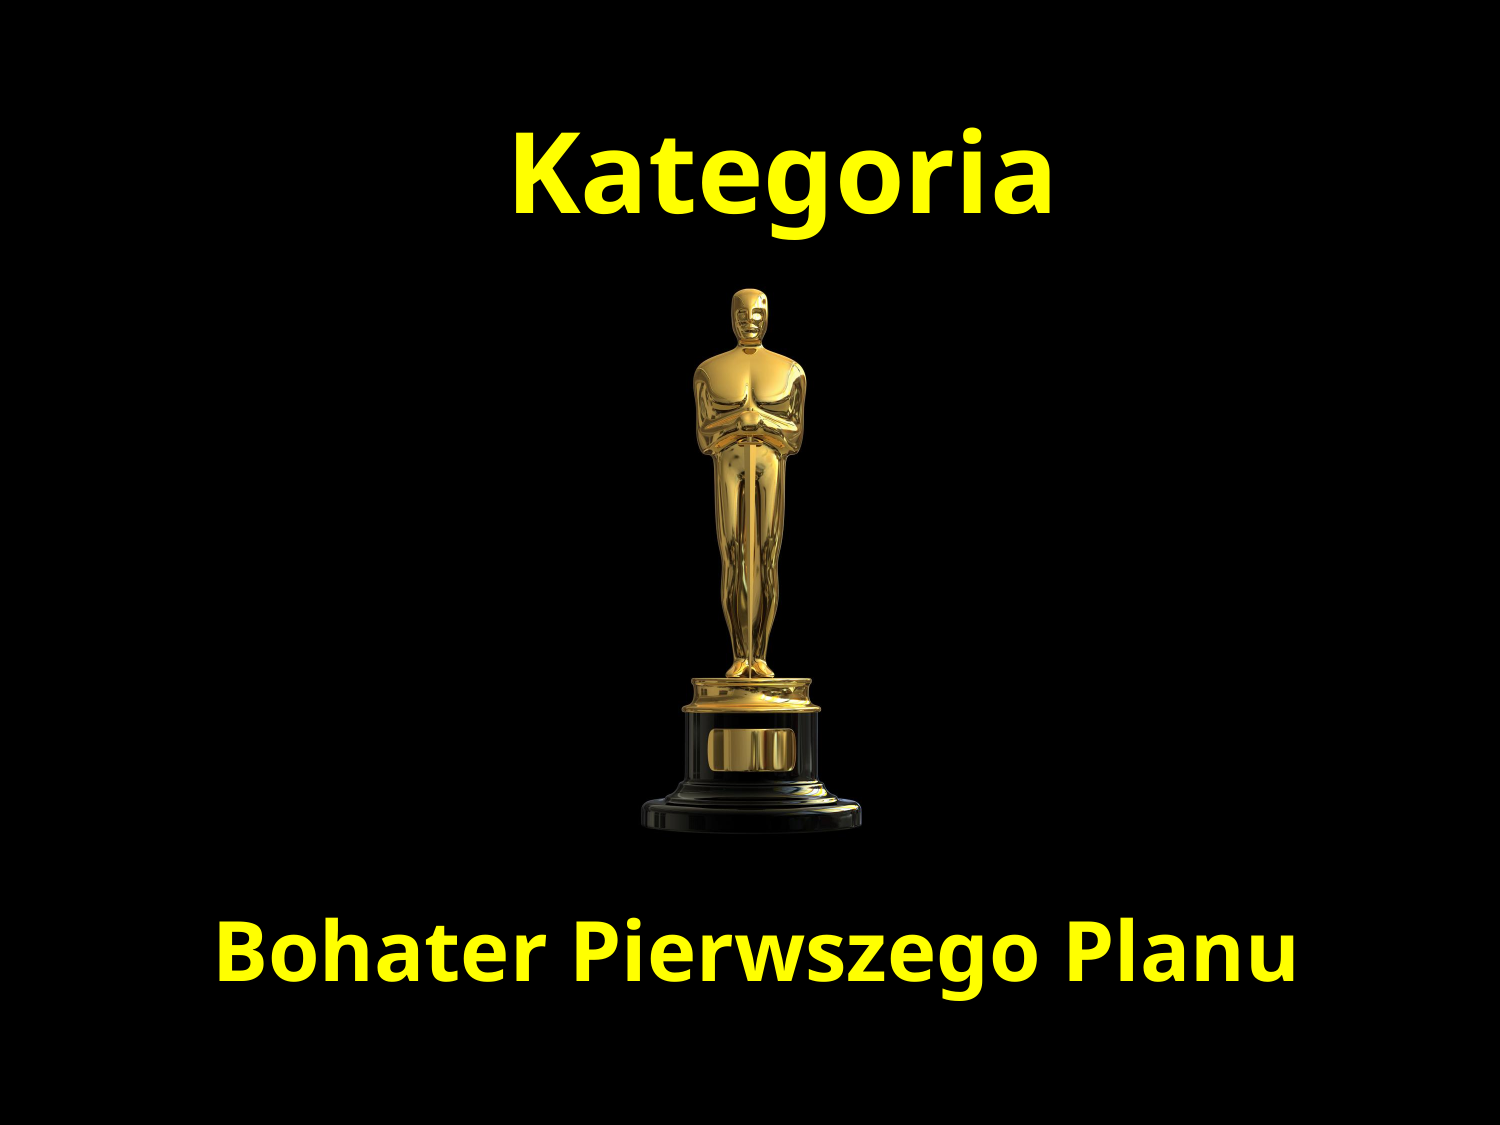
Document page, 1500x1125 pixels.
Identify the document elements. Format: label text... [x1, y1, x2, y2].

picture [589, 260, 911, 865]
text_box Bohater Pierwszego Planu [197, 890, 1317, 1006]
text_box Kategoria [491, 93, 1074, 244]
